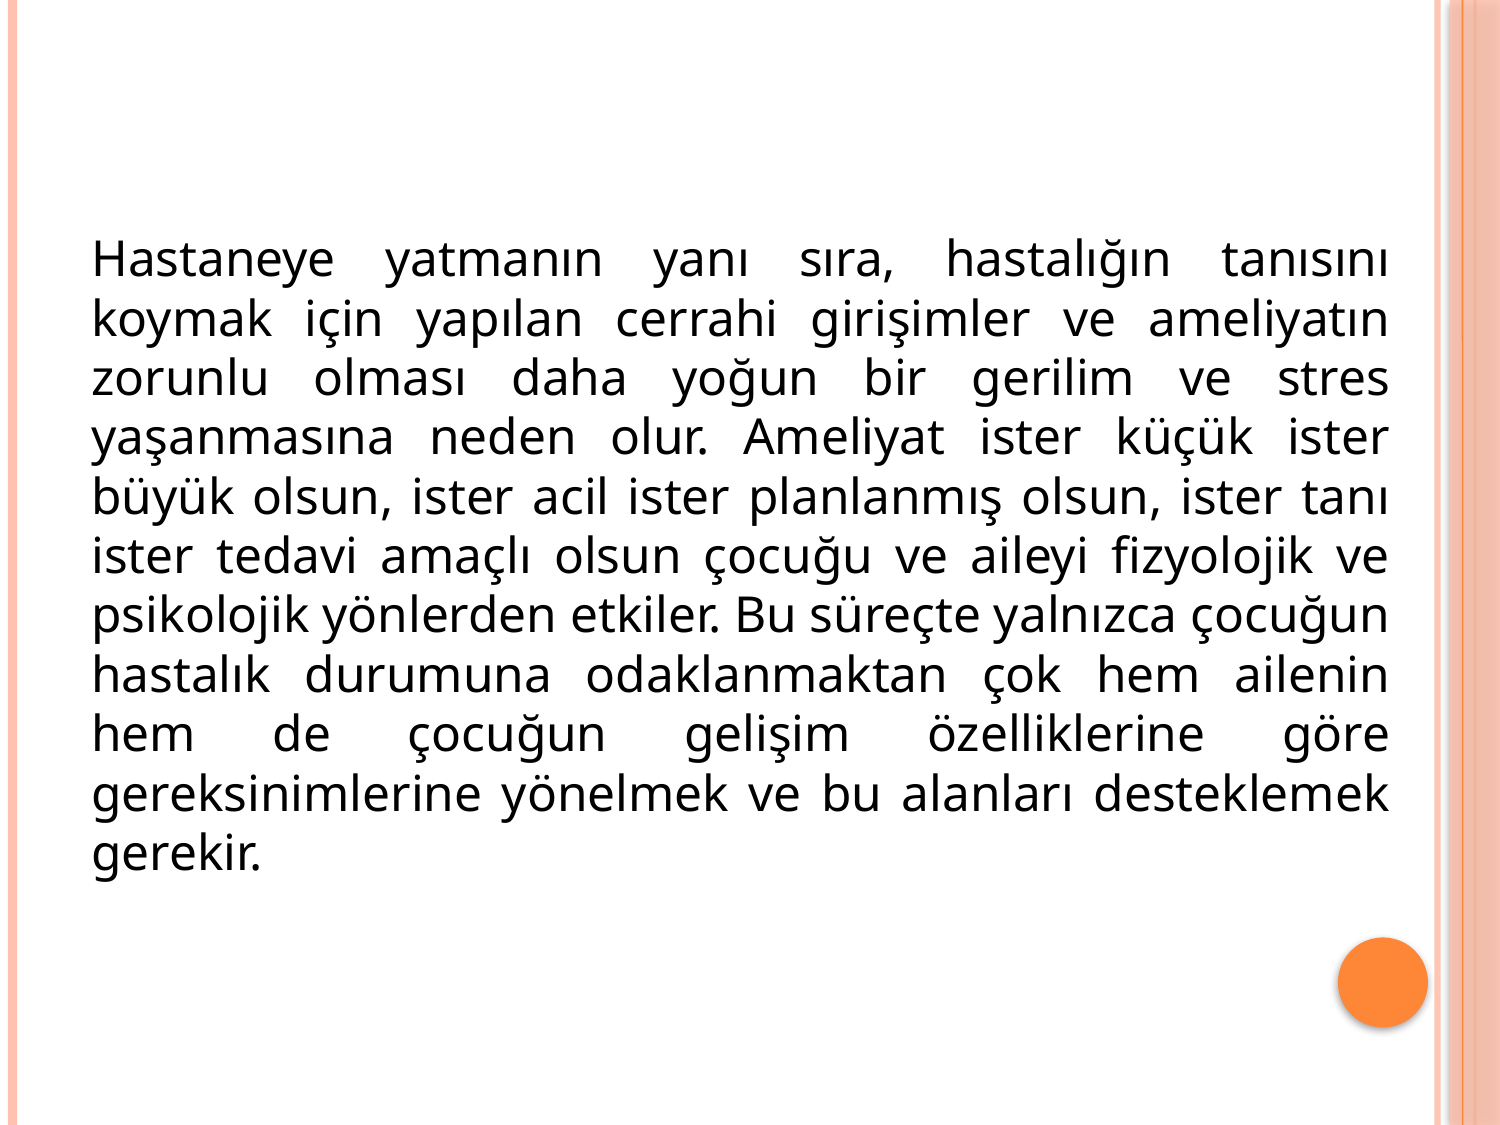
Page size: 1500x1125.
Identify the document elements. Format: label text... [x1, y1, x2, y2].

list Hastaneye yatmanın yanı sıra, hastalığın tanısını koymak için yapılan cerrahi girişimler ve ameliyatın zorunlu olması daha yoğun bir gerilim ve stres yaşanmasına neden olur. Ameliyat ister küçük ister büyük olsun, ister acil ister planlanmış olsun, ister tanı ister tedavi amaçlı olsun çocuğu ve aileyi fizyolojik ve psikolojik yönlerden etkiler. Bu süreçte yalnızca çocuğun hastalık durumuna odaklanmaktan çok hem ailenin hem de çocuğun gelişim özelliklerine göre gereksinimlerine yönelmek ve bu alanları desteklemek gerekir. [76, 219, 1405, 894]
